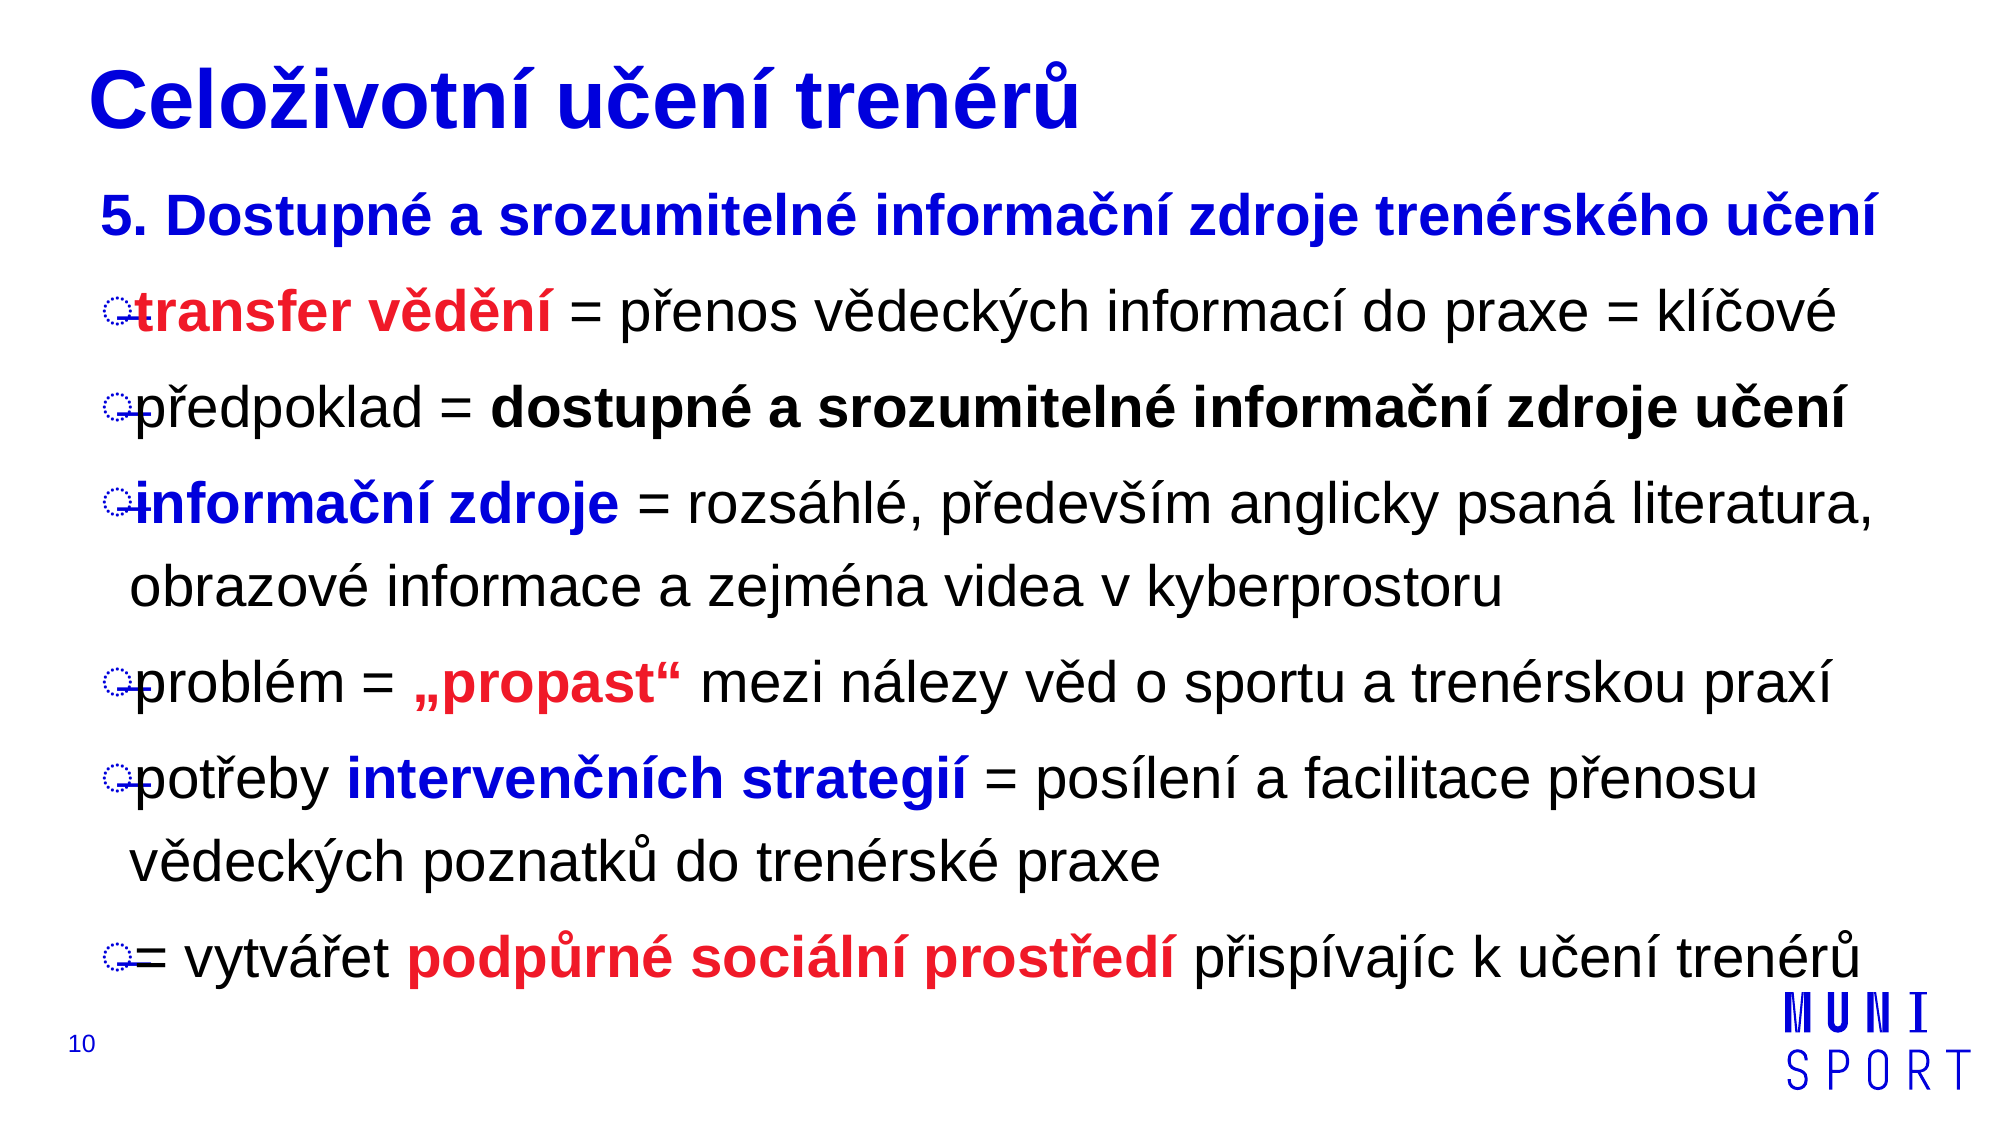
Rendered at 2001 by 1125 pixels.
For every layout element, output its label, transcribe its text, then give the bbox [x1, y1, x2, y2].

slide_number 10 [67, 1021, 110, 1063]
list 5. Dostupné a srozumitelné informační zdroje trenérského učení transfer vědění = přenos vědeckých informací do praxe = klíčové předpoklad = dostupné a srozumitelné informační zdroje učení informační zdroje = rozsáhlé, především anglicky psaná literatura, obrazové informace a zejména videa v kyberprostoru problém = „propast“ mezi nálezy věd o sportu a trenérskou praxí potřeby intervenčních strategií = posílení a facilitace přenosu vědeckých poznatků do trenérské praxe = vytvářet podpůrné sociální prostředí přispívajíc k učení trenérů [88, 163, 1950, 981]
title Celoživotní učení trenérů [88, 62, 1853, 137]
